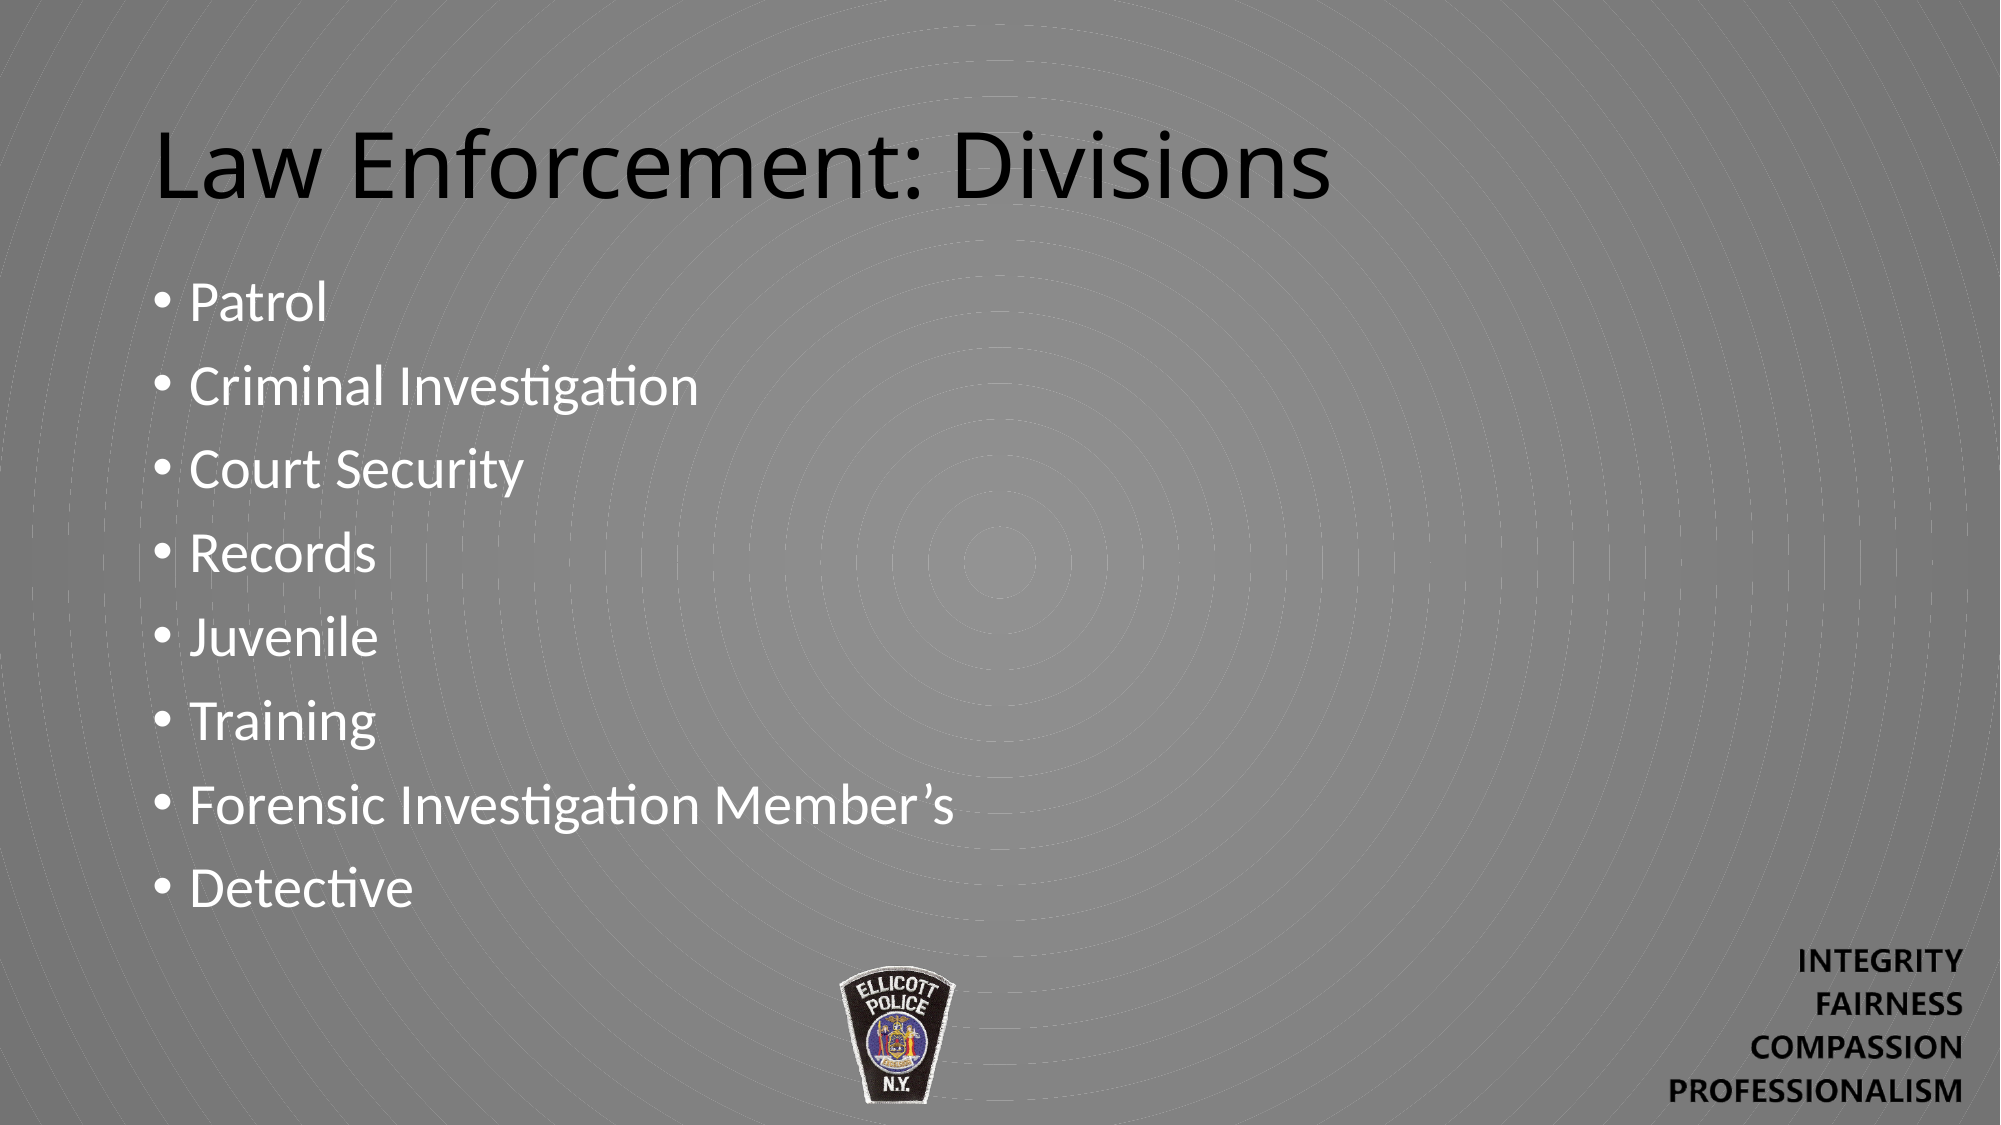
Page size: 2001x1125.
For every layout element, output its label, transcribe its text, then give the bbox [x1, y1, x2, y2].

list Patrol Criminal Investigation Court Security Records Juvenile Training Forensic Investigation Member’s Detective [137, 263, 1863, 1014]
title Law Enforcement: Divisions [137, 59, 1863, 263]
picture [1311, 740, 2000, 1125]
picture [782, 922, 994, 1104]
